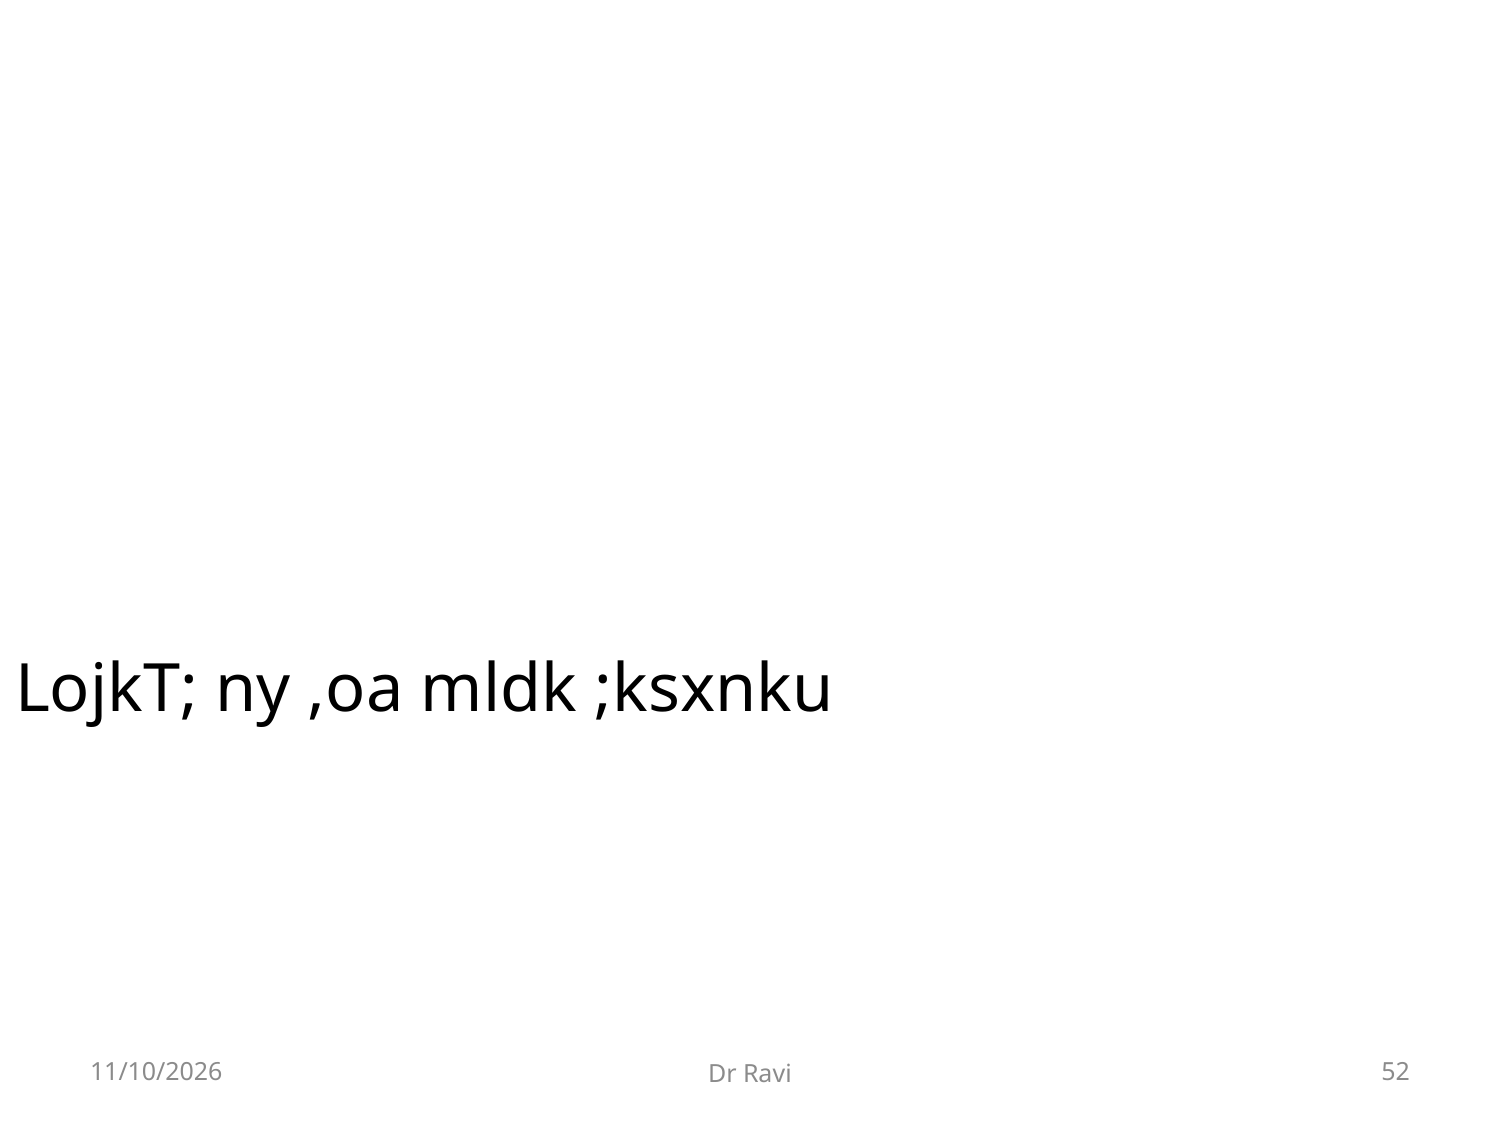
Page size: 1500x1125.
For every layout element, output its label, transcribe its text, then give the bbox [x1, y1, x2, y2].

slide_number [75, 1042, 425, 1103]
footer Dr Ravi [512, 1042, 988, 1103]
subtitle LojkT; ny ,oa mldk ;ksxnku [0, 637, 1051, 926]
slide_number 52 [1074, 1042, 1425, 1103]
